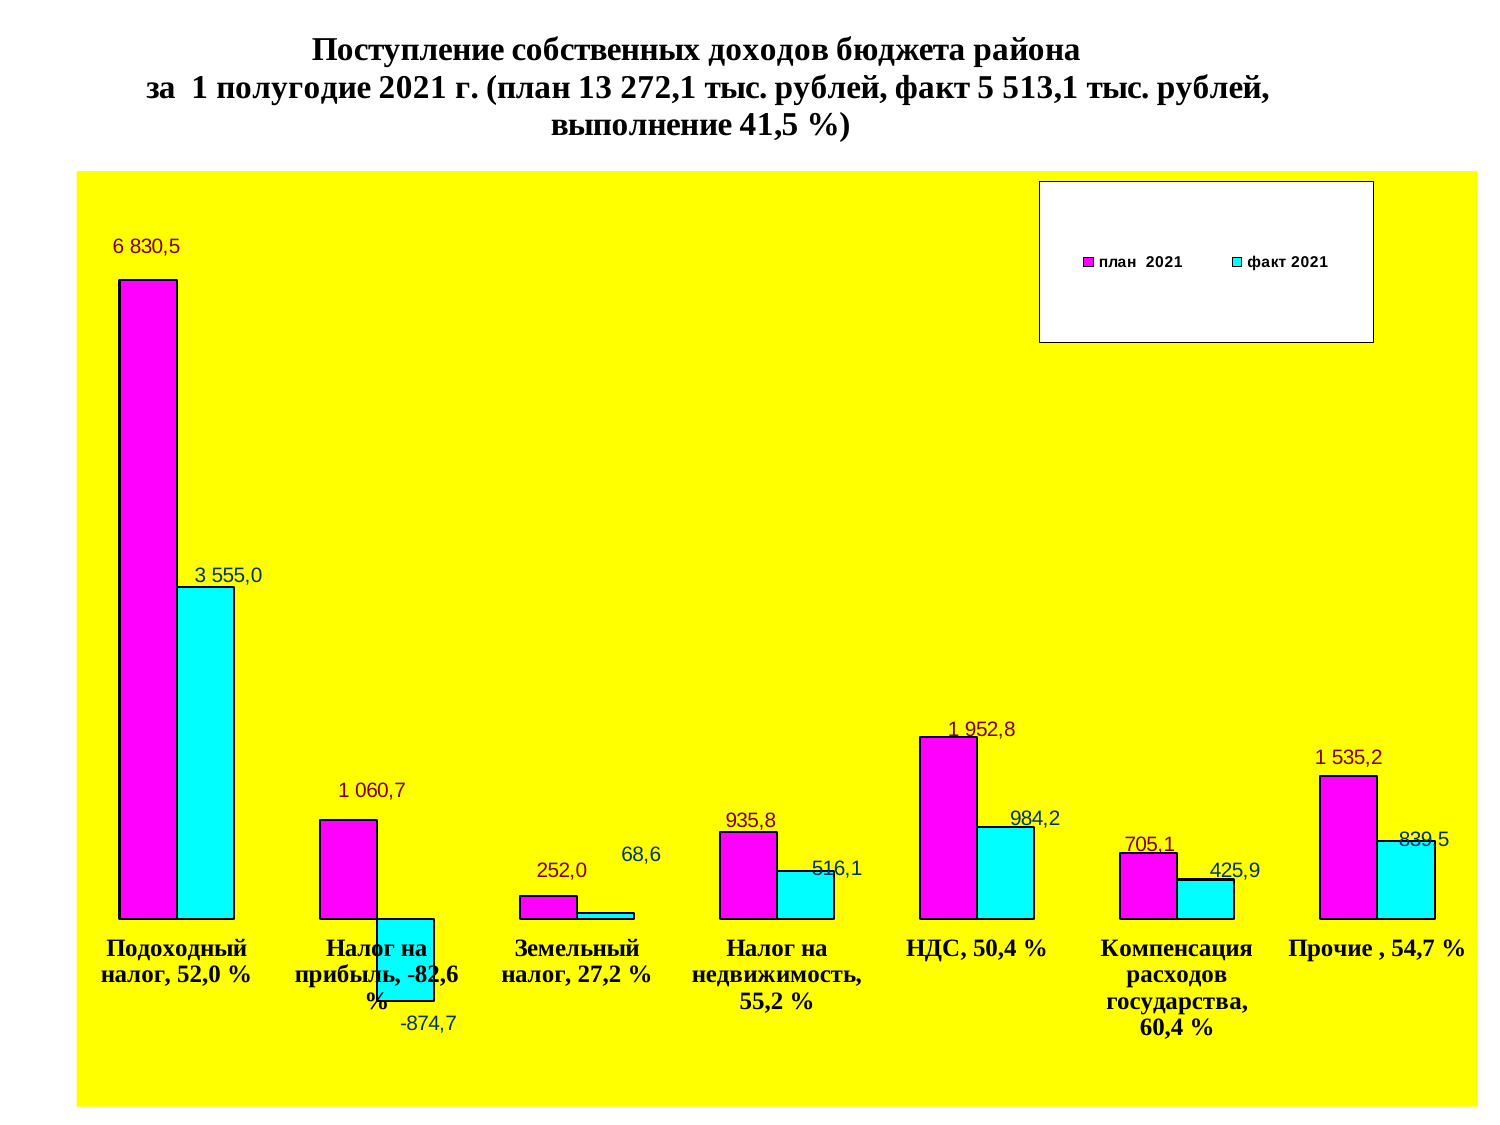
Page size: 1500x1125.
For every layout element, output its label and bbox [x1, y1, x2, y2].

chart [8, 8, 1492, 1119]
